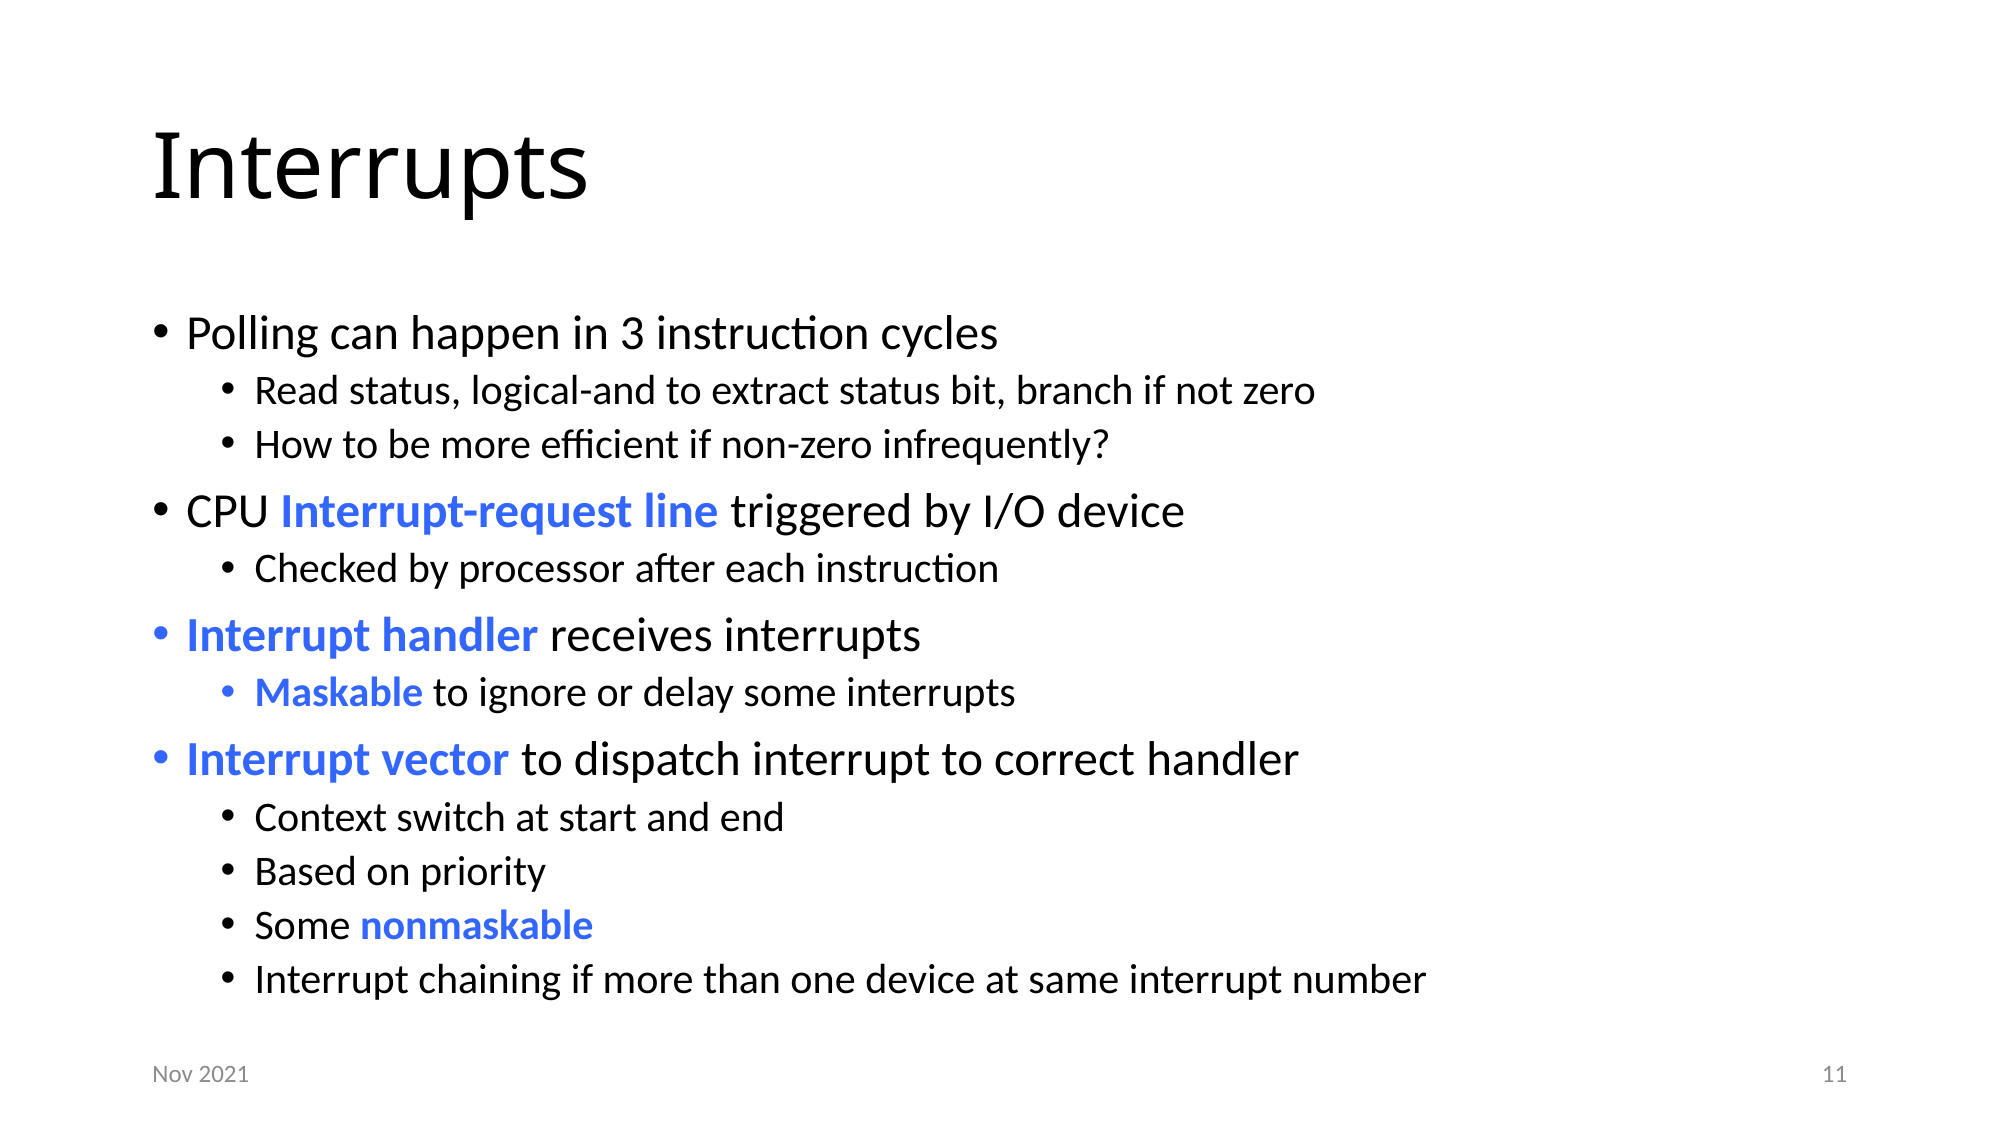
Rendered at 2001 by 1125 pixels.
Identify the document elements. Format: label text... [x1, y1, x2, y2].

slide_number 11 [1412, 1042, 1863, 1103]
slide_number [137, 1042, 588, 1103]
title Interrupts [137, 59, 1863, 278]
list Polling can happen in 3 instruction cycles Read status, logical-and to extract status bit, branch if not zero How to be more efficient if non-zero infrequently? CPU Interrupt-request line triggered by I/O device Checked by processor after each instruction Interrupt handler receives interrupts Maskable to ignore or delay some interrupts Interrupt vector to dispatch interrupt to correct handler Context switch at start and end Based on priority Some nonmaskable Interrupt chaining if more than one device at same interrupt number [137, 299, 1863, 1014]
